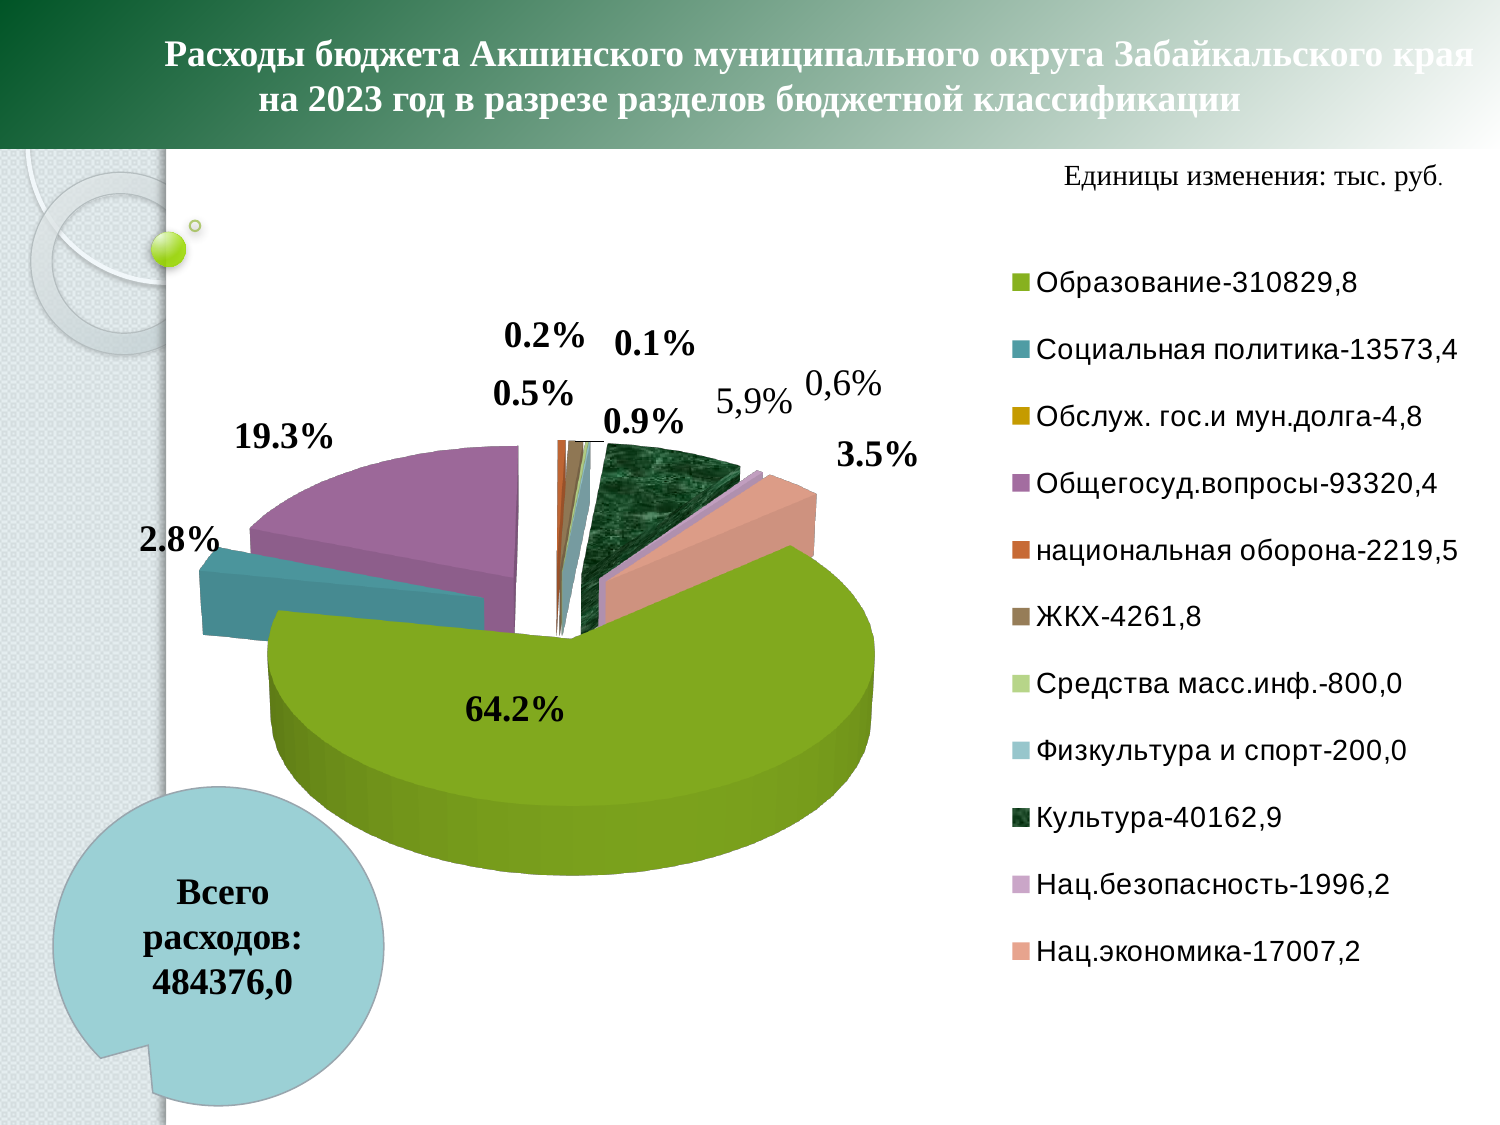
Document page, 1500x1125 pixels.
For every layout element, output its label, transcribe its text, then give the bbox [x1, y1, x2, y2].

text_box Всего расходов: 484376,0 [53, 821, 116, 1059]
chart [123, 231, 1471, 1095]
text_box Единицы изменения: тыс. руб. [1021, 148, 1458, 199]
text_box Расходы бюджета Акшинского муниципального округа Забайкальского края на 2023 год в разрезе разделов бюджетной классификации [0, 0, 1500, 149]
